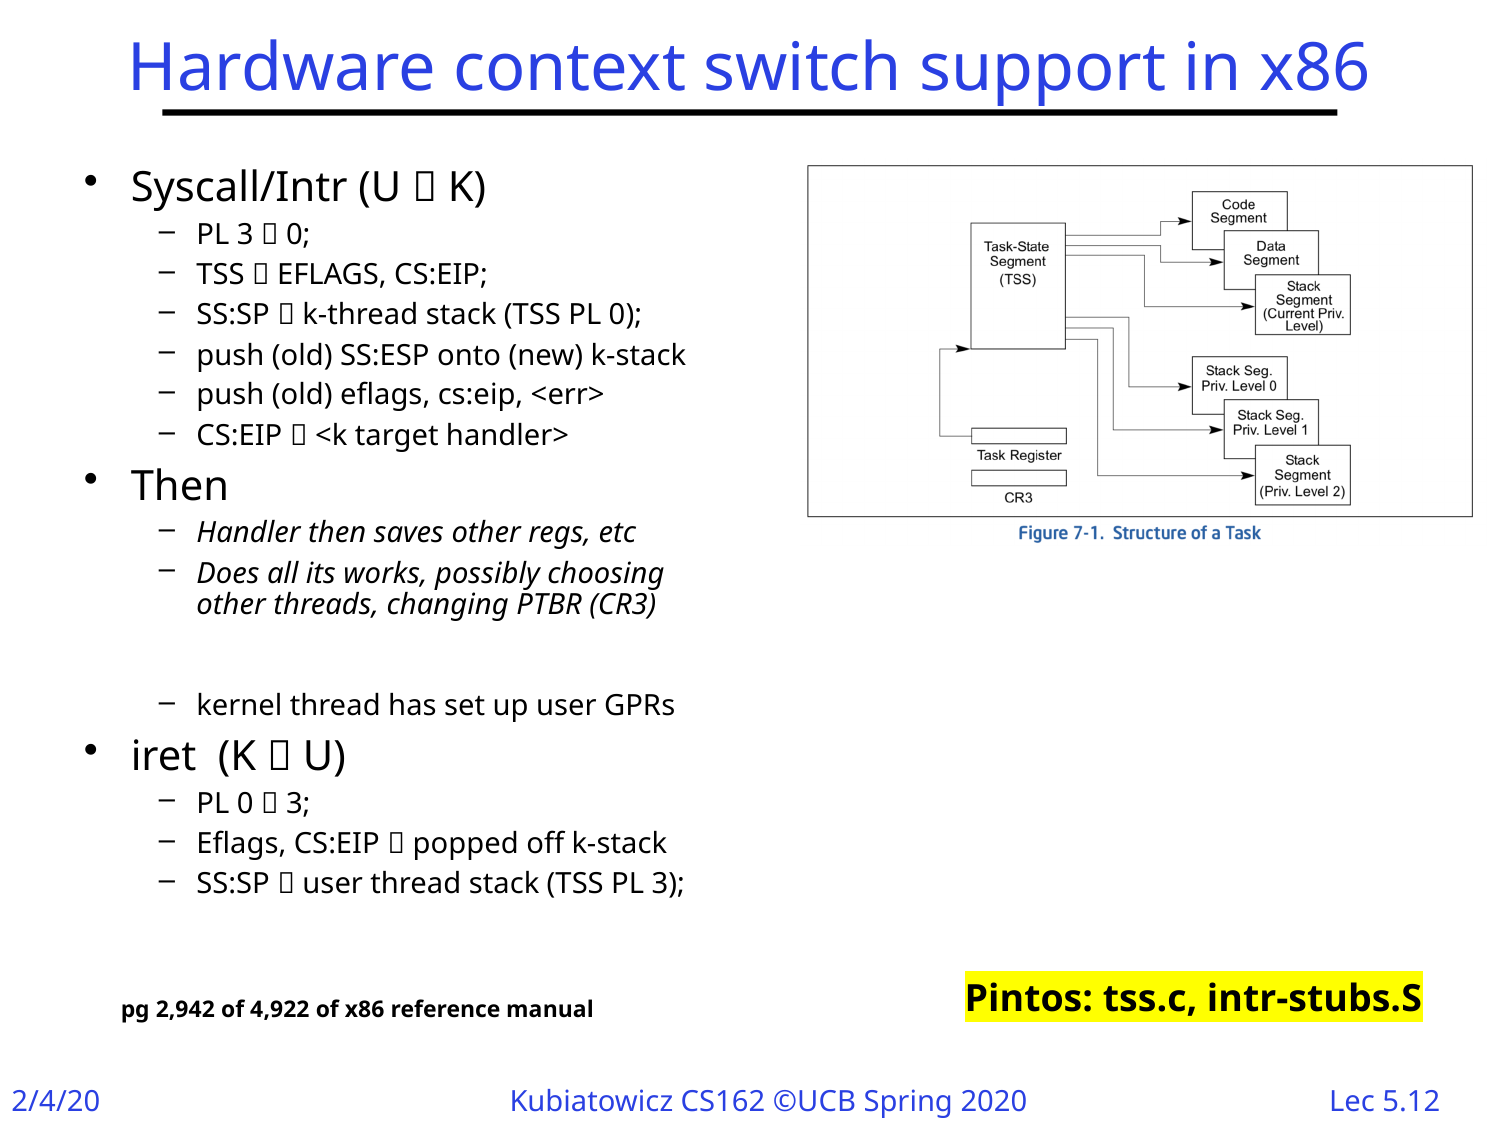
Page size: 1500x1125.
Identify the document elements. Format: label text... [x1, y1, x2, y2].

list Syscall/Intr (U  K) PL 3  0; TSS  EFLAGS, CS:EIP; SS:SP  k-thread stack (TSS PL 0); push (old) SS:ESP onto (new) k-stack push (old) eflags, cs:eip, <err> CS:EIP  <k target handler> Then Handler then saves other regs, etc Does all its works, possibly choosing other threads, changing PTBR (CR3) kernel thread has set up user GPRs iret (K  U) PL 0  3; Eflags, CS:EIP  popped off k-stack SS:SP  user thread stack (TSS PL 3); [69, 158, 756, 1046]
title Hardware context switch support in x86 [83, 24, 1417, 113]
text_box Pintos: tss.c, intr-stubs.S [949, 966, 1438, 1027]
picture [799, 158, 1487, 546]
text_box pg 2,942 of 4,922 of x86 reference manual [106, 987, 610, 1030]
